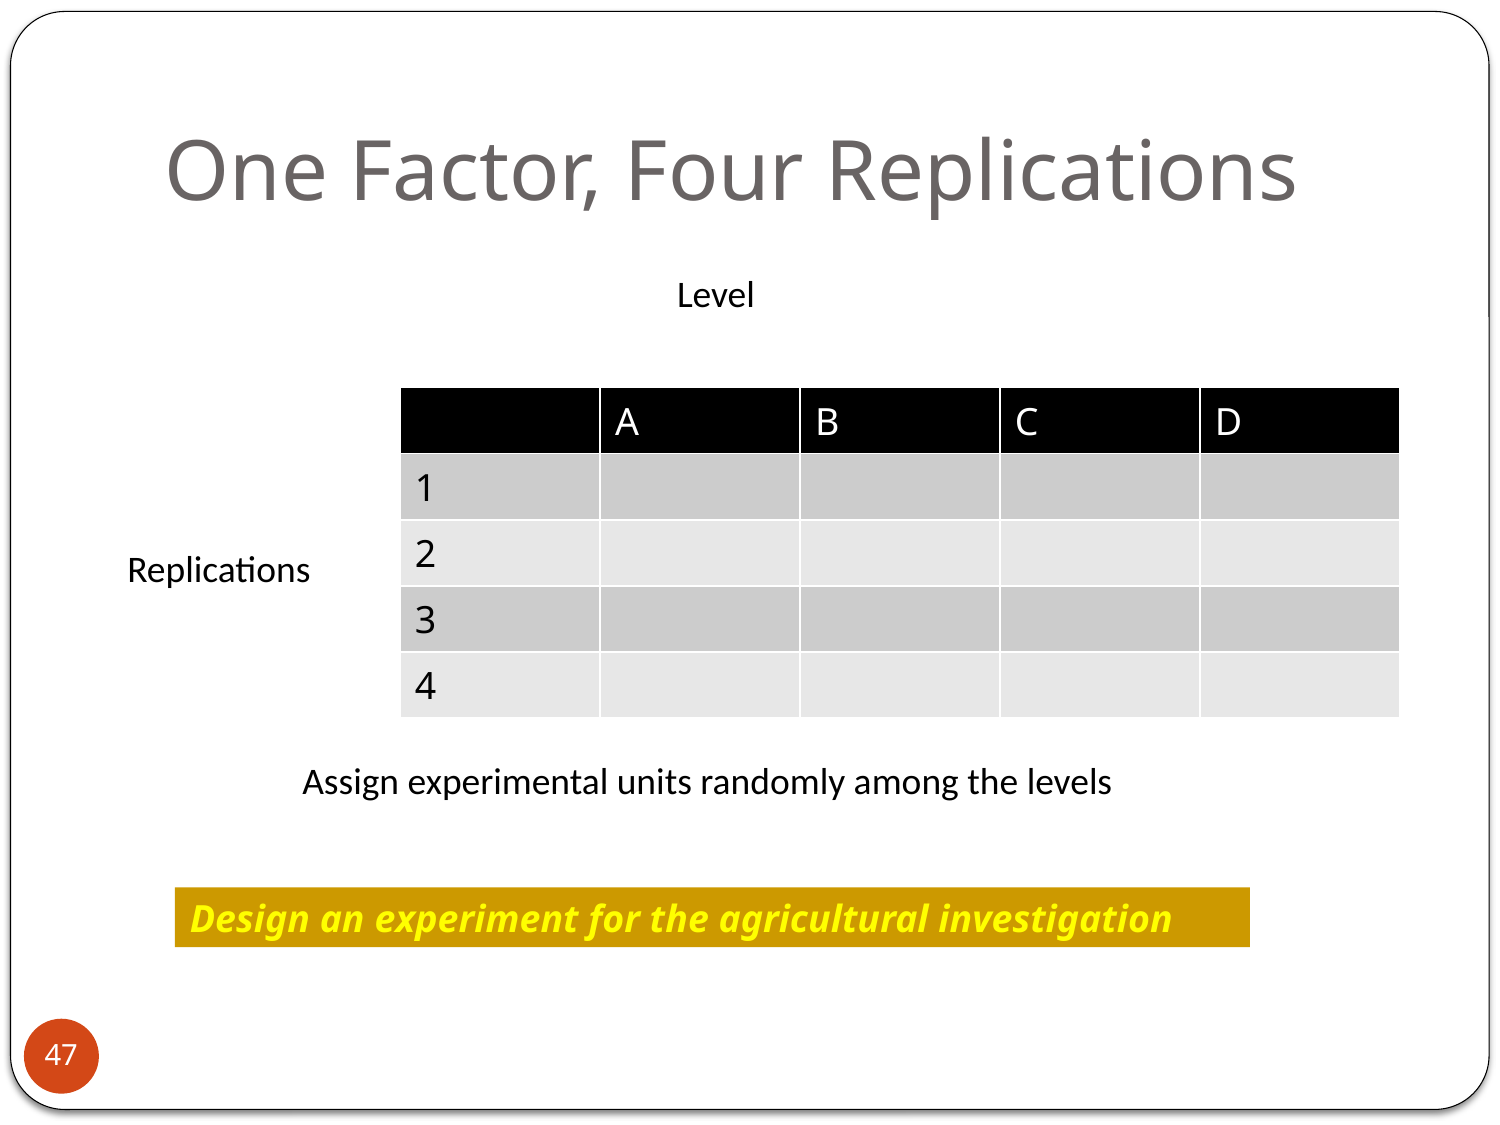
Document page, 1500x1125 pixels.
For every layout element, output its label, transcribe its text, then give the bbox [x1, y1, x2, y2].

table_cell [801, 587, 999, 651]
table_cell [1201, 587, 1399, 651]
table_header A [601, 388, 799, 453]
table_cell [1001, 653, 1199, 717]
table_cell [801, 653, 999, 717]
table_cell [1201, 653, 1399, 717]
table_cell 1 [401, 454, 599, 519]
table_cell [601, 587, 799, 651]
table_cell [1001, 587, 1199, 651]
table_cell 4 [401, 653, 599, 717]
table_cell [1001, 521, 1199, 585]
table_header C [1001, 388, 1199, 453]
table_cell 3 [401, 587, 599, 651]
slide_number 47 [23, 1018, 99, 1094]
text_box Assign experimental units randomly among the levels [287, 749, 1363, 810]
table_cell 2 [401, 521, 599, 585]
table_header D [1201, 388, 1399, 453]
table_header [401, 388, 599, 453]
text_box Level [662, 262, 1038, 323]
table_cell [1001, 454, 1199, 519]
table_cell [801, 521, 999, 585]
table_cell [1201, 521, 1399, 585]
table_cell [601, 653, 799, 717]
text_box Replications [112, 537, 388, 598]
table_cell [601, 521, 799, 585]
table_header B [801, 388, 999, 453]
table_cell [801, 454, 999, 519]
title One Factor, Four Replications [150, 45, 1425, 233]
table_cell [1201, 454, 1399, 519]
text_box Design an experiment for the agricultural investigation [174, 887, 1250, 948]
table_cell [601, 454, 799, 519]
